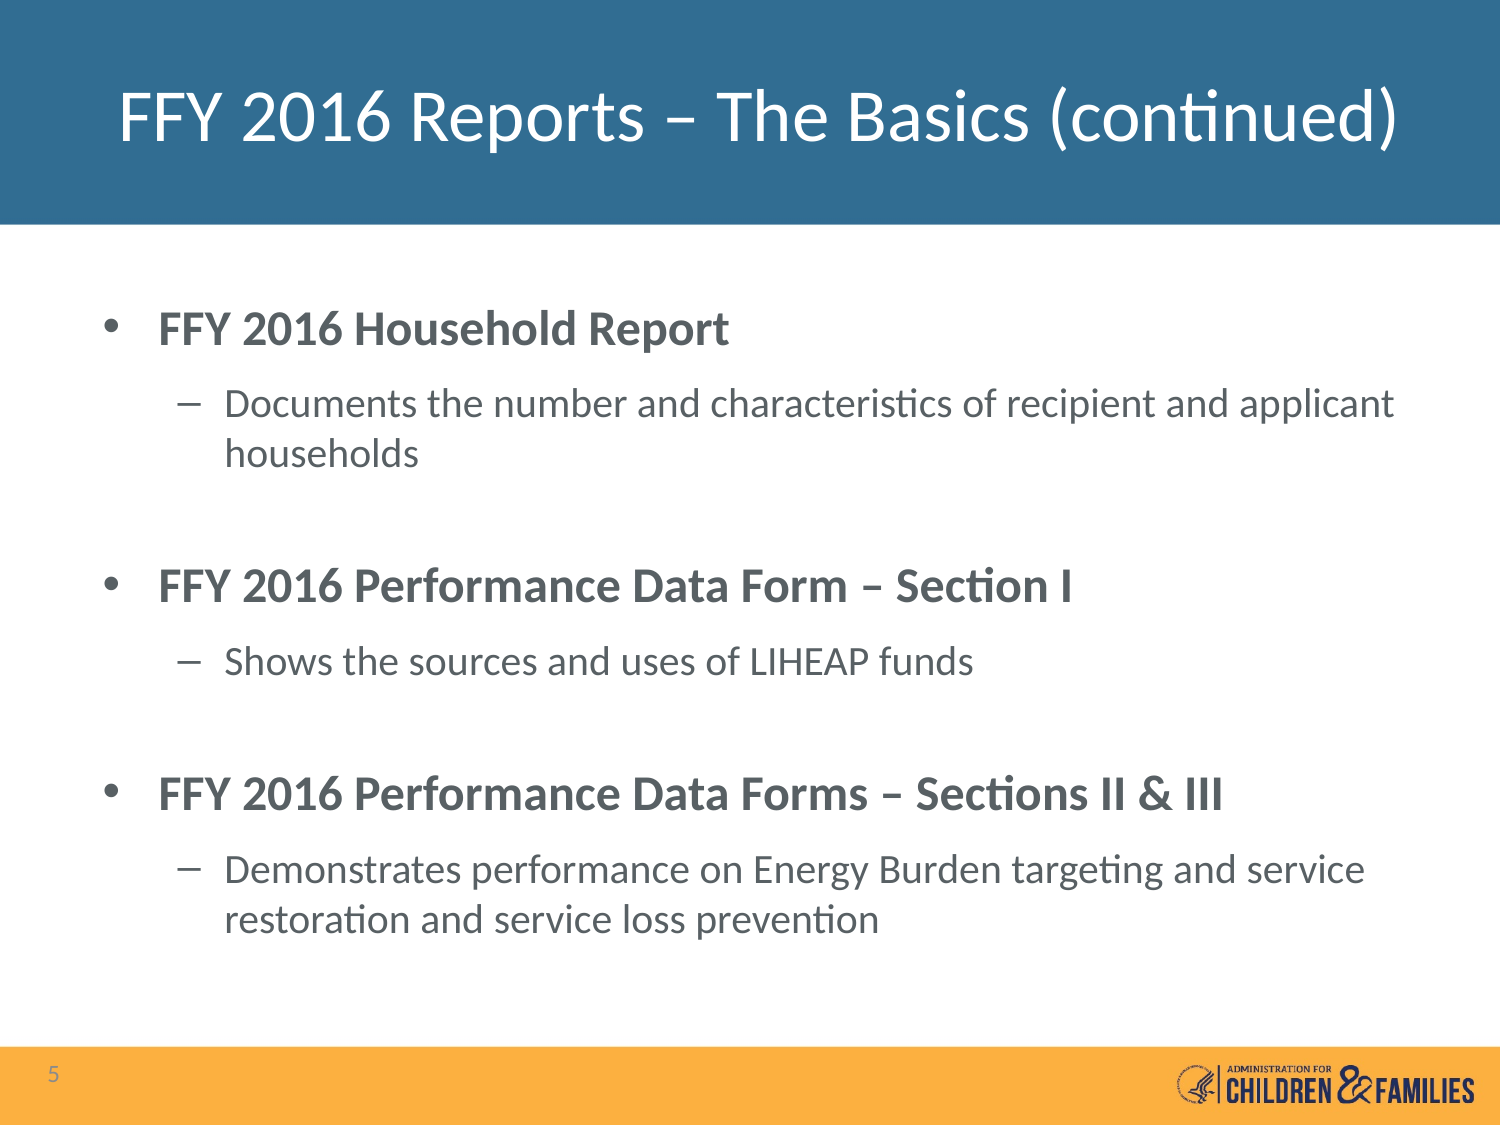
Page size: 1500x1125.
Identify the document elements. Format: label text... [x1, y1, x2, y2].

slide_number 5 [32, 1042, 383, 1103]
picture [0, 0, 1500, 1125]
title FFY 2016 Reports – The Basics (continued) [103, 2, 1500, 221]
list FFY 2016 Household Report Documents the number and characteristics of recipient and applicant households FFY 2016 Performance Data Form – Section I Shows the sources and uses of LIHEAP funds FFY 2016 Performance Data Forms – Sections II & III Demonstrates performance on Energy Burden targeting and service restoration and service loss prevention [87, 287, 1425, 1005]
